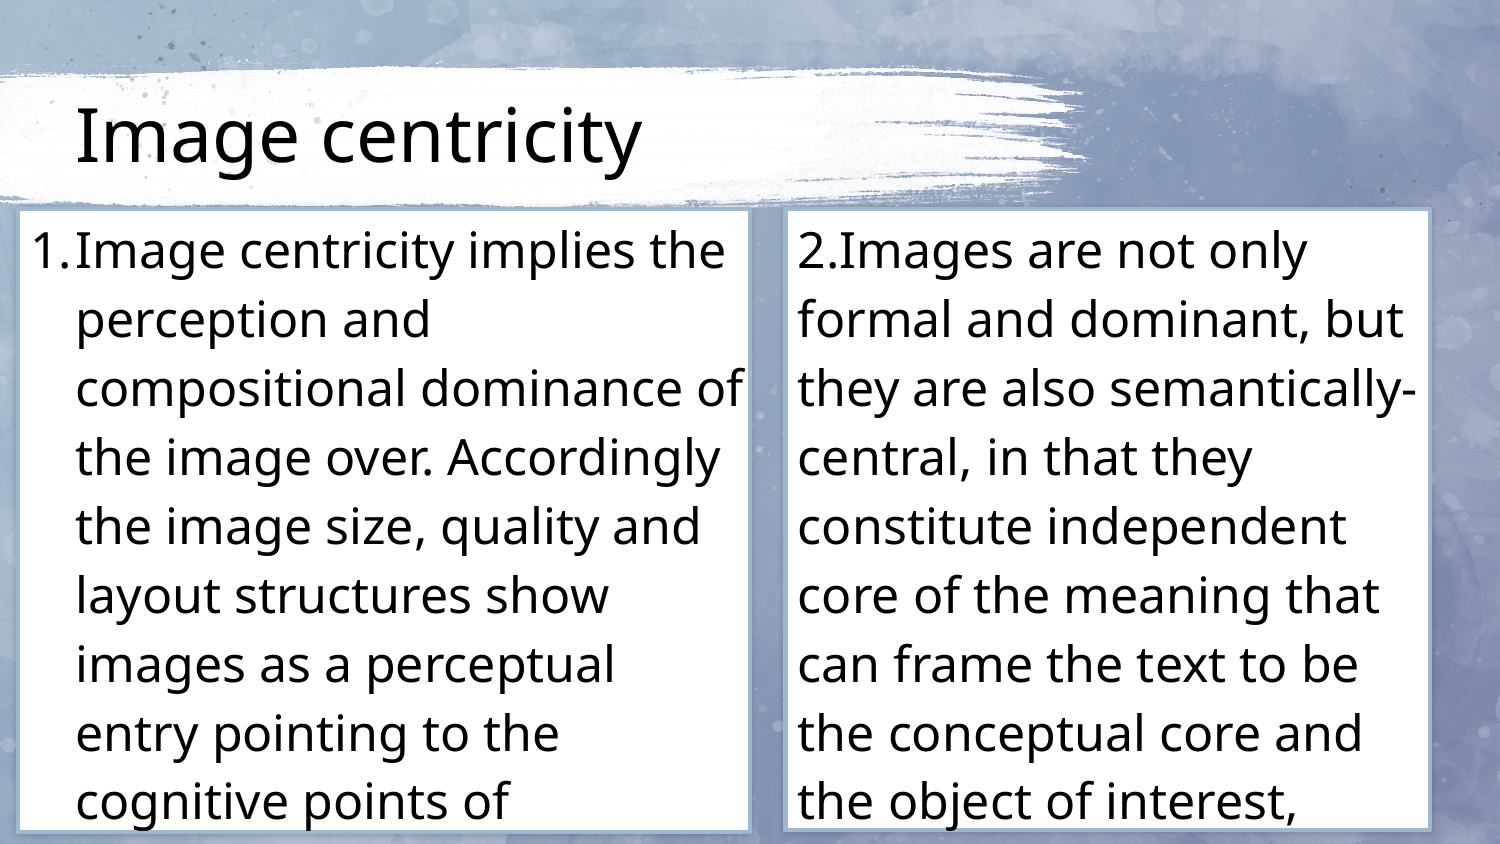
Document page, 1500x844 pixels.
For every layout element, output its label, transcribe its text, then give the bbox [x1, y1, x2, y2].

list Image centricity implies the perception and compositional dominance of the image over. Accordingly the image size, quality and layout structures show images as a perceptual entry pointing to the cognitive points of departure and reading paths for the structural of multimodal meaning. [16, 207, 752, 834]
picture [0, 58, 1092, 219]
list 2.Images are not only formal and dominant, but they are also semantically-central, in that they constitute independent core of the meaning that can frame the text to be the conceptual core and the object of interest, interpretation and verbal commentary. [783, 207, 1432, 832]
title Image centricity [75, 76, 1038, 200]
